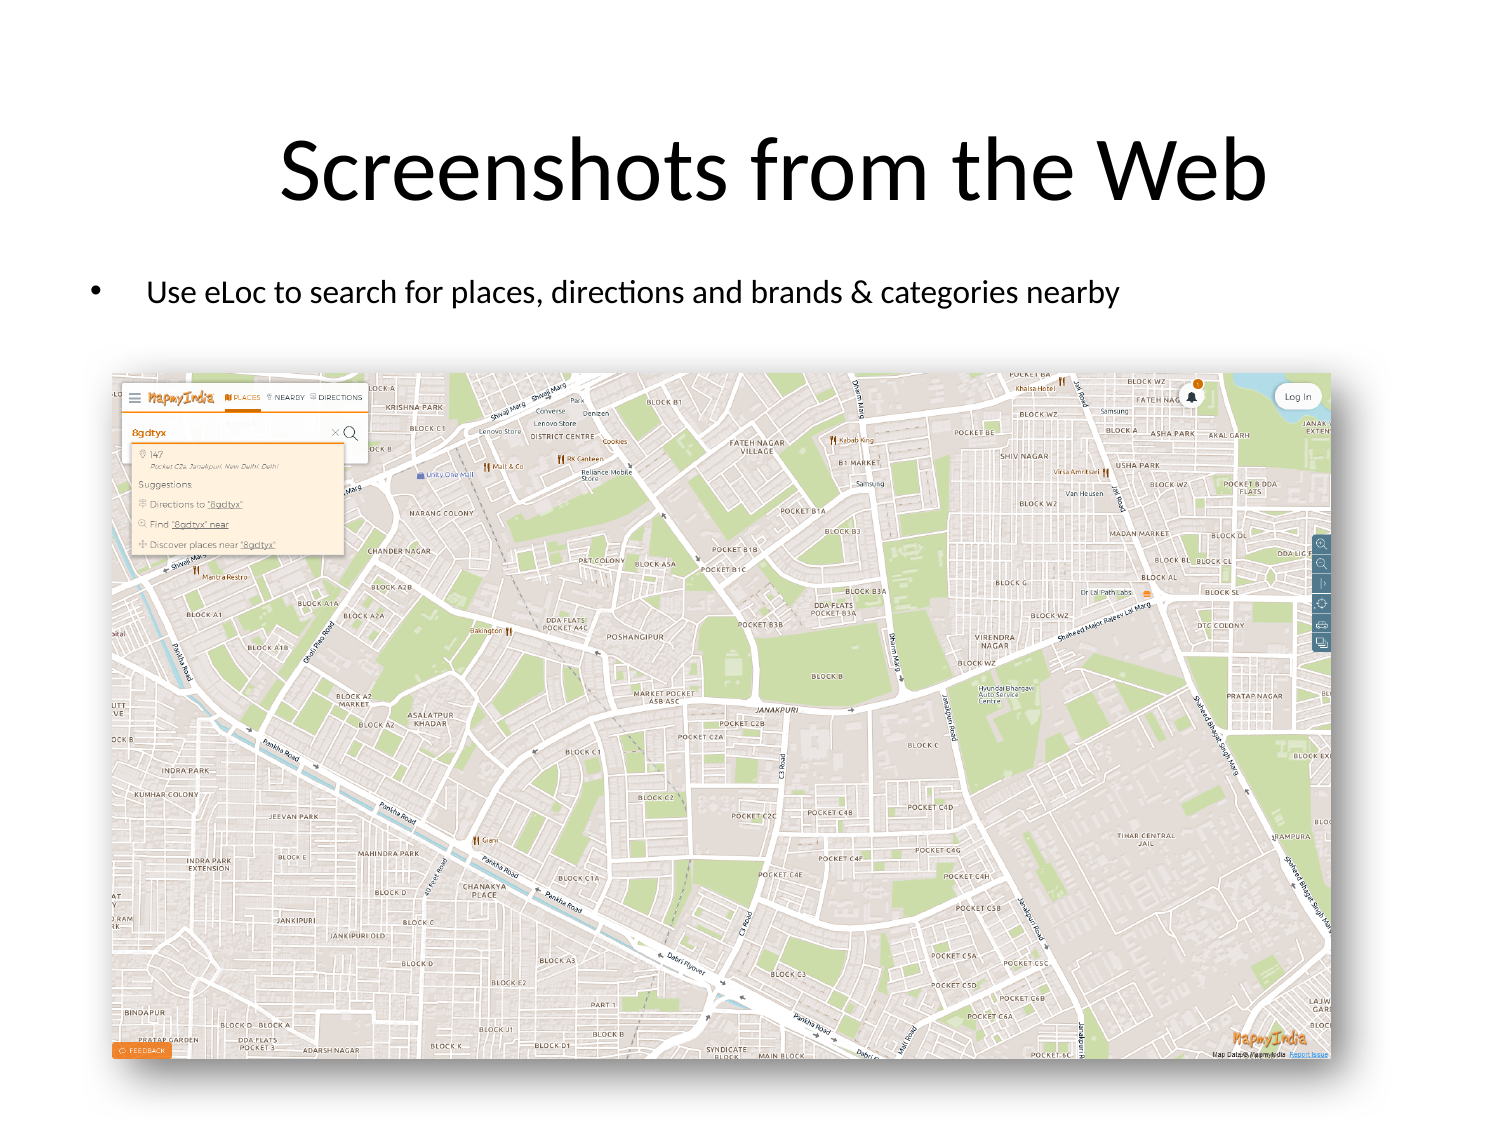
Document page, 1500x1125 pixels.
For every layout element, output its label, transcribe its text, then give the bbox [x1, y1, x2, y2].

text_box Screenshots from the Web [99, 70, 1450, 258]
picture [111, 373, 1331, 1059]
list Use eLoc to search for places, directions and brands & categories nearby [75, 262, 1425, 1005]
